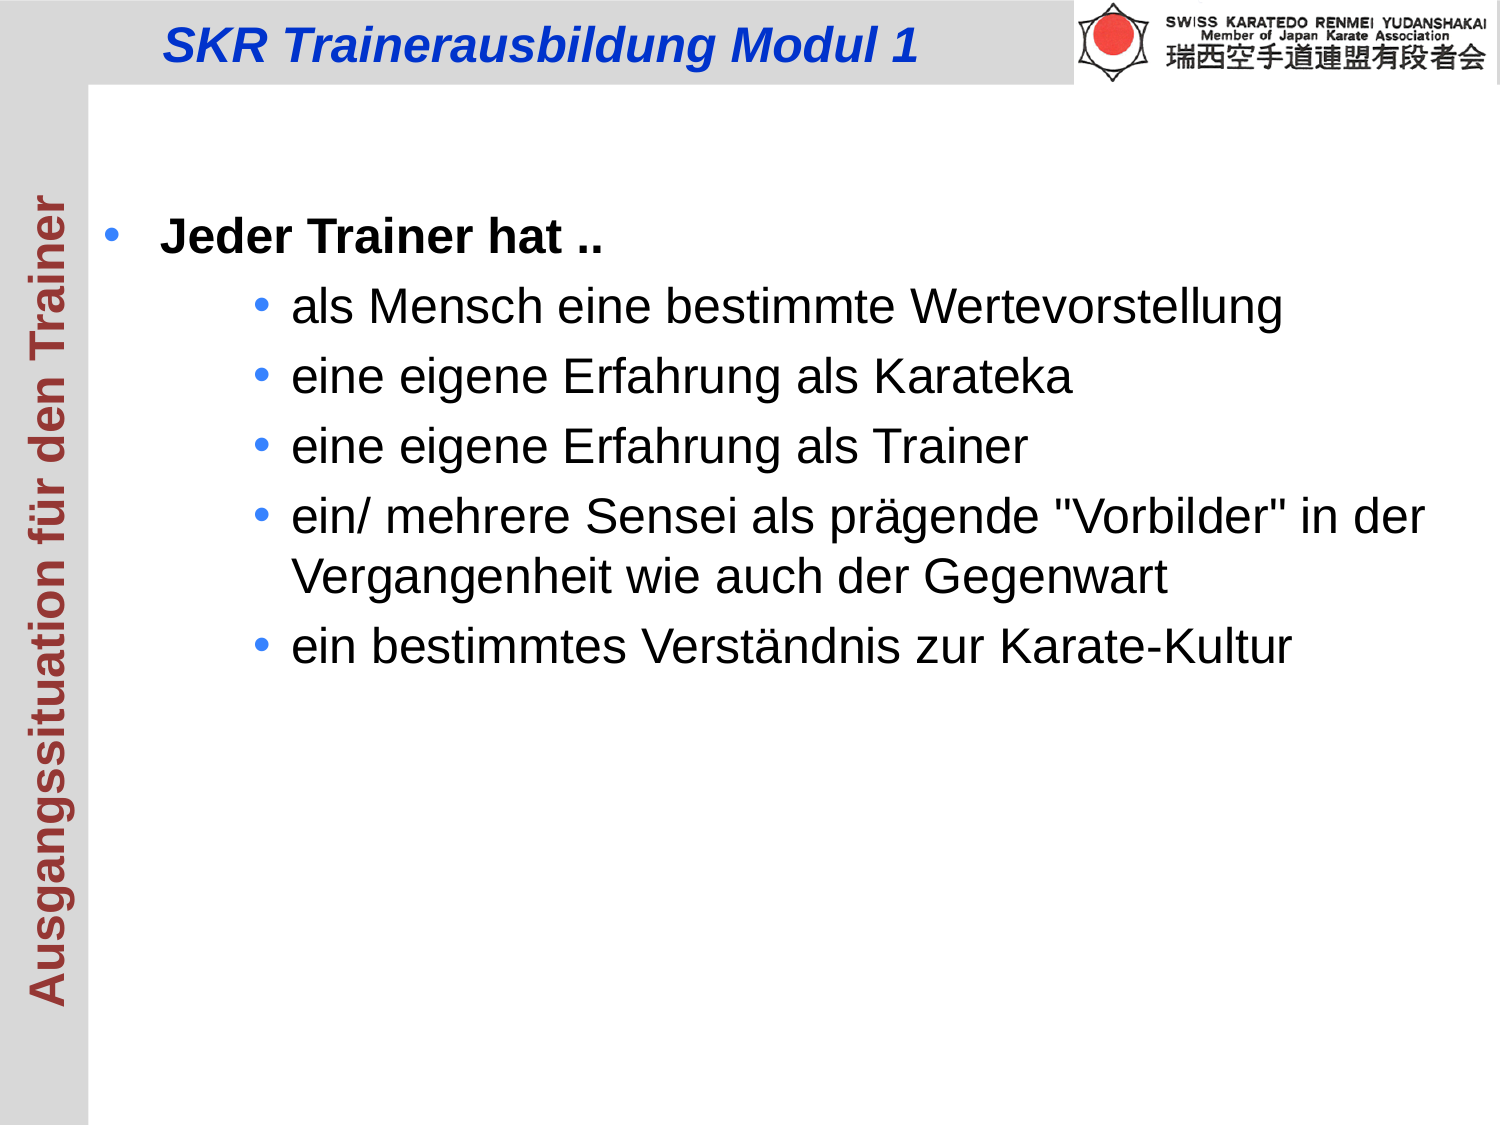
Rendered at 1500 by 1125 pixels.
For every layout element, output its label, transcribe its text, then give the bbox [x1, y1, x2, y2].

picture [1074, 0, 1497, 86]
text_box Ausgangssituation für den Trainer [0, 78, 89, 1125]
text_box Jeder Trainer hat .. als Mensch eine bestimmte Wertevorstellung eine eigene Erfahrung als Karateka eine eigene Erfahrung als Trainer ein/ mehrere Sensei als prägende "Vorbilder" in der Vergangenheit wie auch der Gegenwart ein bestimmtes Verständnis zur Karate-Kultur [88, 196, 1500, 904]
